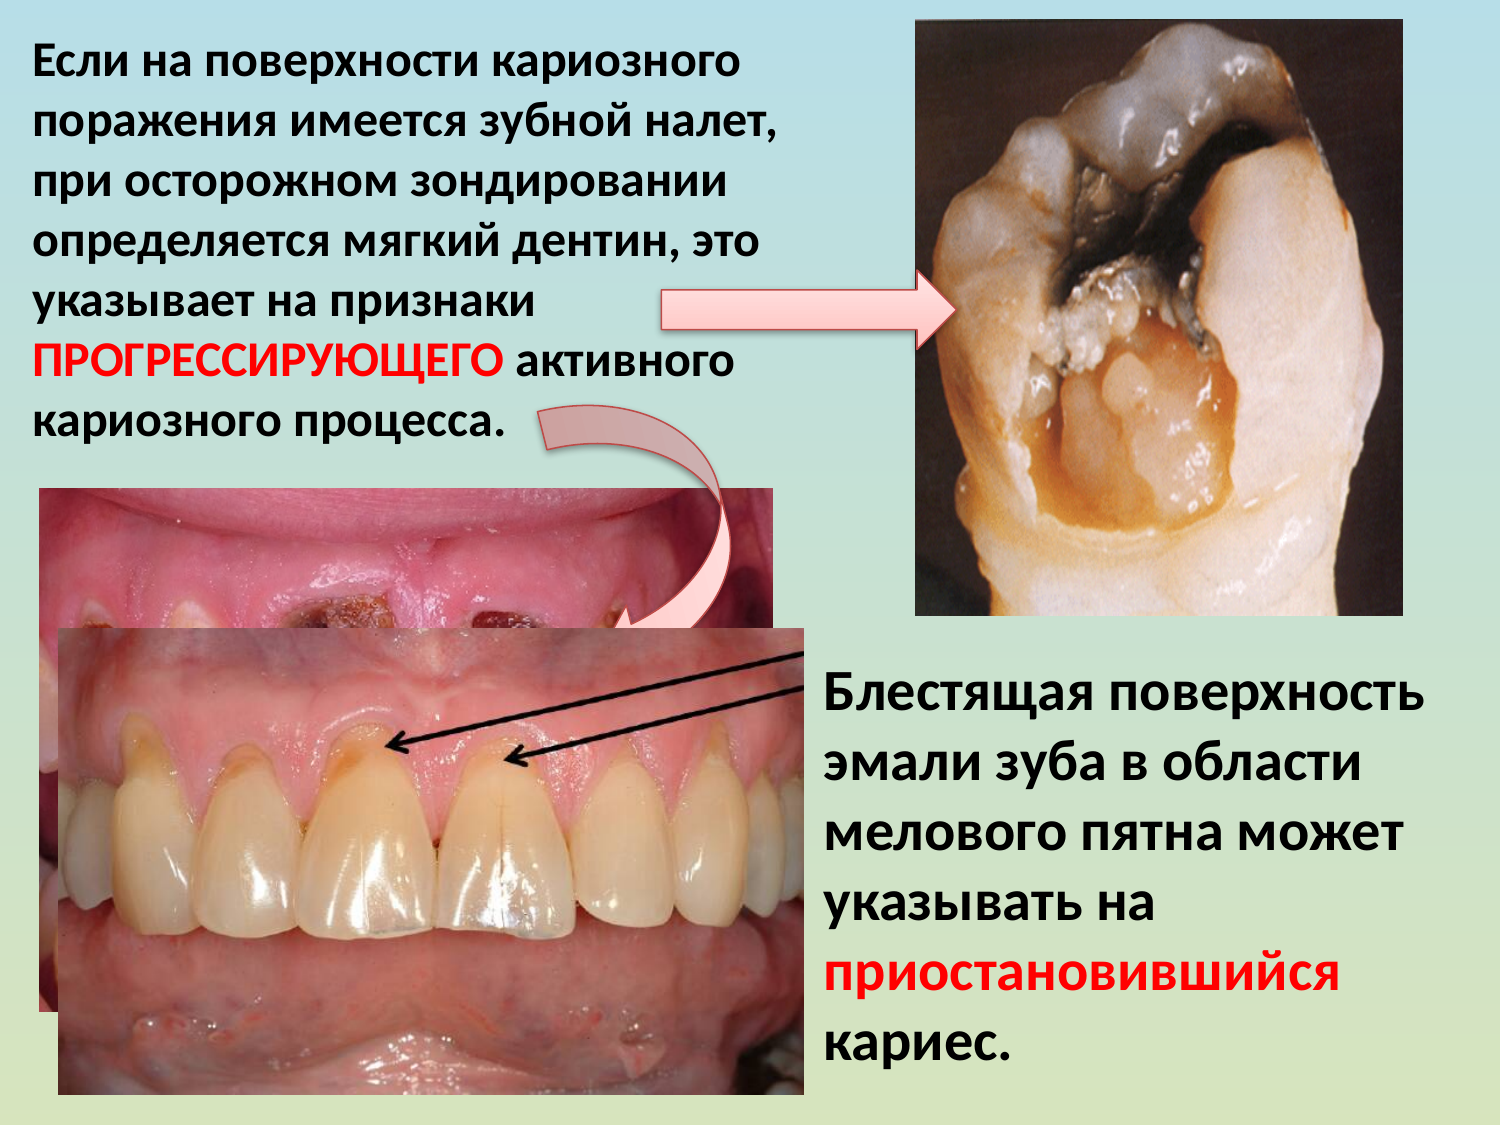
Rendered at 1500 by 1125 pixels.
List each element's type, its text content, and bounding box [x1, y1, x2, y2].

text_box Блестящая поверхность эмали зуба в области мелового пятна может указывать на приостановившийся кариес. [808, 644, 1465, 1080]
text_box [536, 404, 720, 487]
picture [915, 18, 1403, 616]
text_box Если на поверхности кариозного поражения имеется зубной налет, при осторожном зондировании определяется мягкий дентин, это указывает на признаки прогрессирующего активного кариозного процесса. [17, 19, 845, 454]
picture [39, 488, 804, 1095]
text_box [660, 289, 910, 331]
